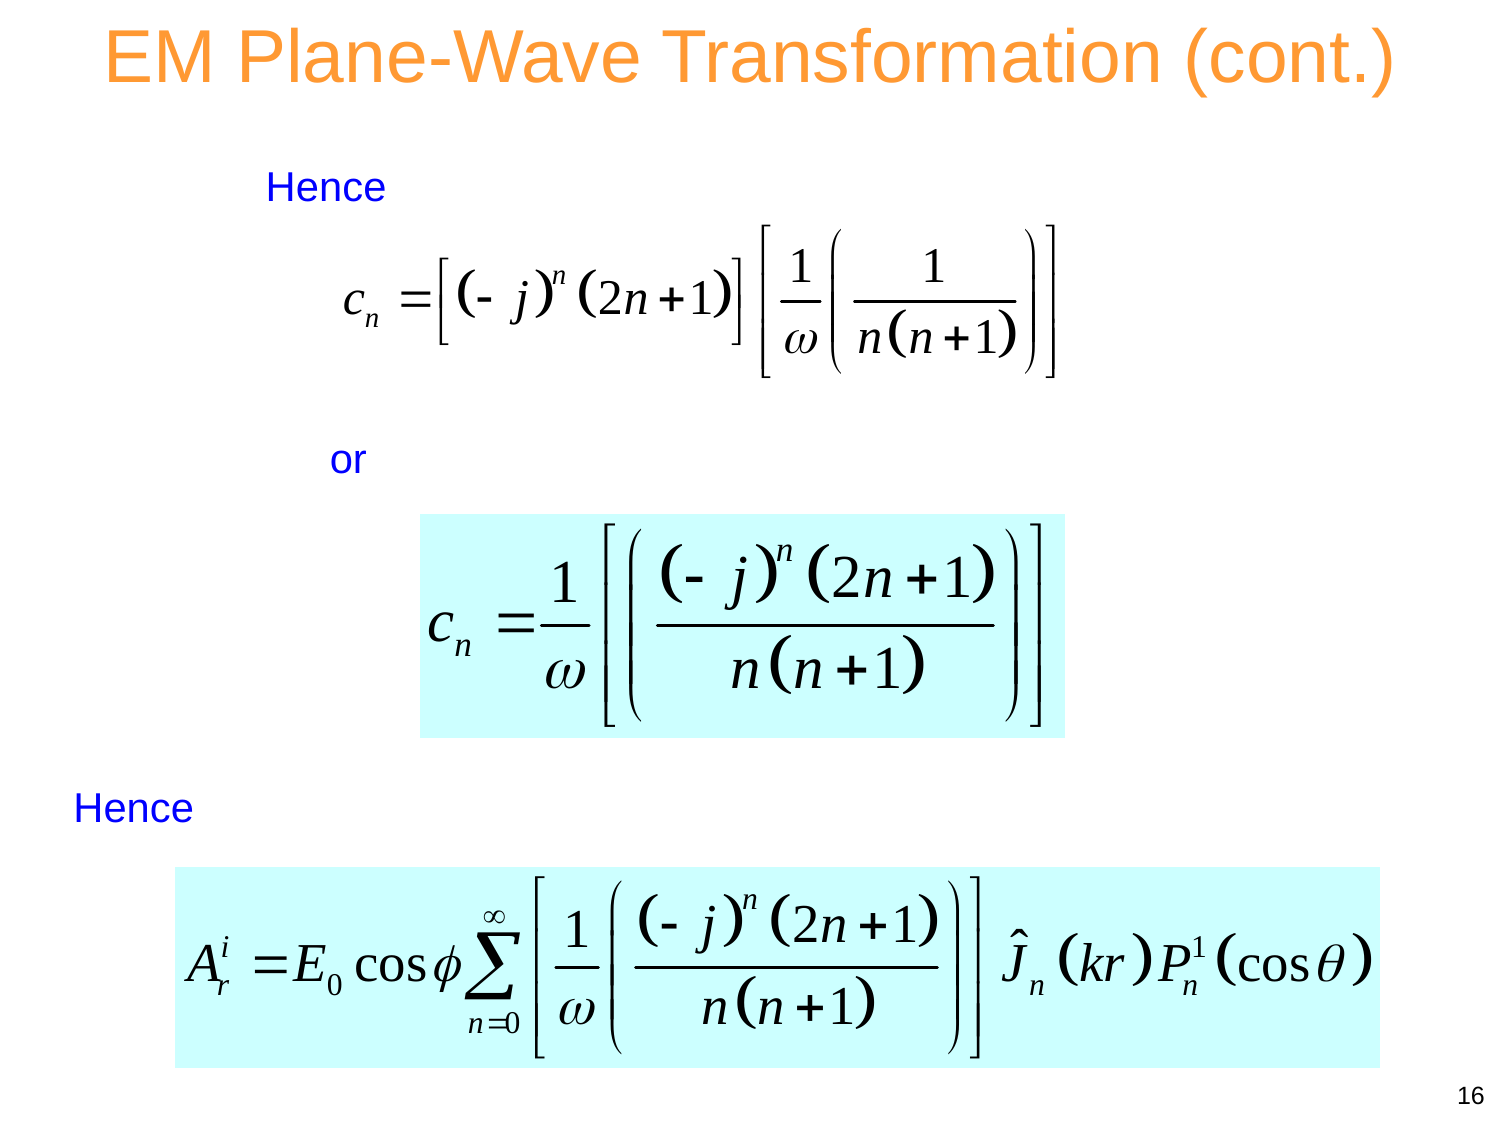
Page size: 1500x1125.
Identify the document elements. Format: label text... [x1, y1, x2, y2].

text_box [335, 213, 1076, 390]
text_box EM Plane-Wave Transformation (cont.) [0, 0, 1500, 105]
text_box Hence [250, 152, 461, 217]
slide_number 16 [1149, 1065, 1500, 1125]
text_box or [315, 424, 393, 490]
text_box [175, 867, 1381, 1069]
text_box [419, 513, 1066, 738]
text_box Hence [58, 772, 214, 838]
